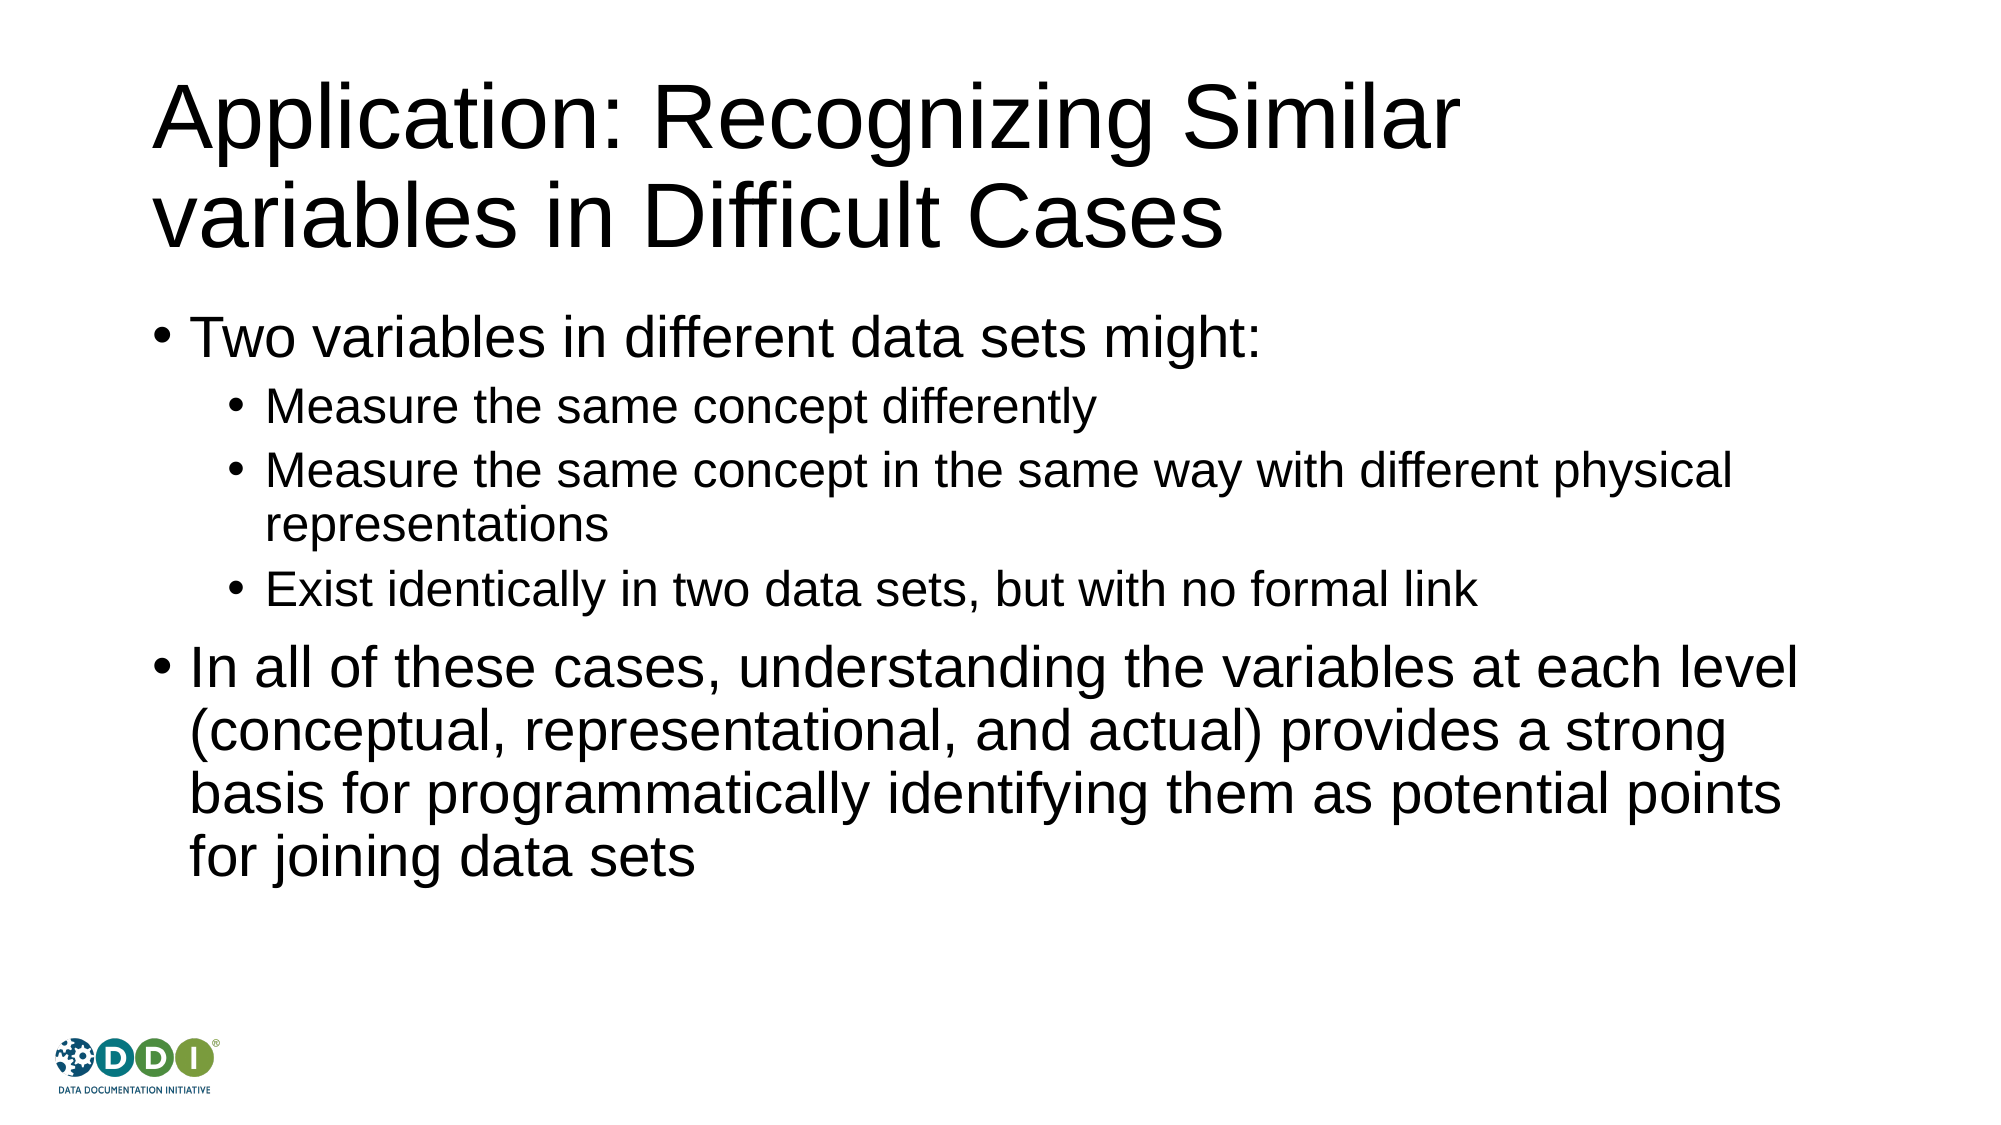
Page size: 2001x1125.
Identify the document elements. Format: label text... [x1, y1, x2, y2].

title Application: Recognizing Similar variables in Difficult Cases [137, 59, 1863, 278]
list Two variables in different data sets might: Measure the same concept differently Measure the same concept in the same way with different physical representations Exist identically in two data sets, but with no formal link In all of these cases, understanding the variables at each level (conceptual, representational, and actual) provides a strong basis for programmatically identifying them as potential points for joining data sets [137, 299, 1863, 1014]
picture [53, 1035, 222, 1095]
